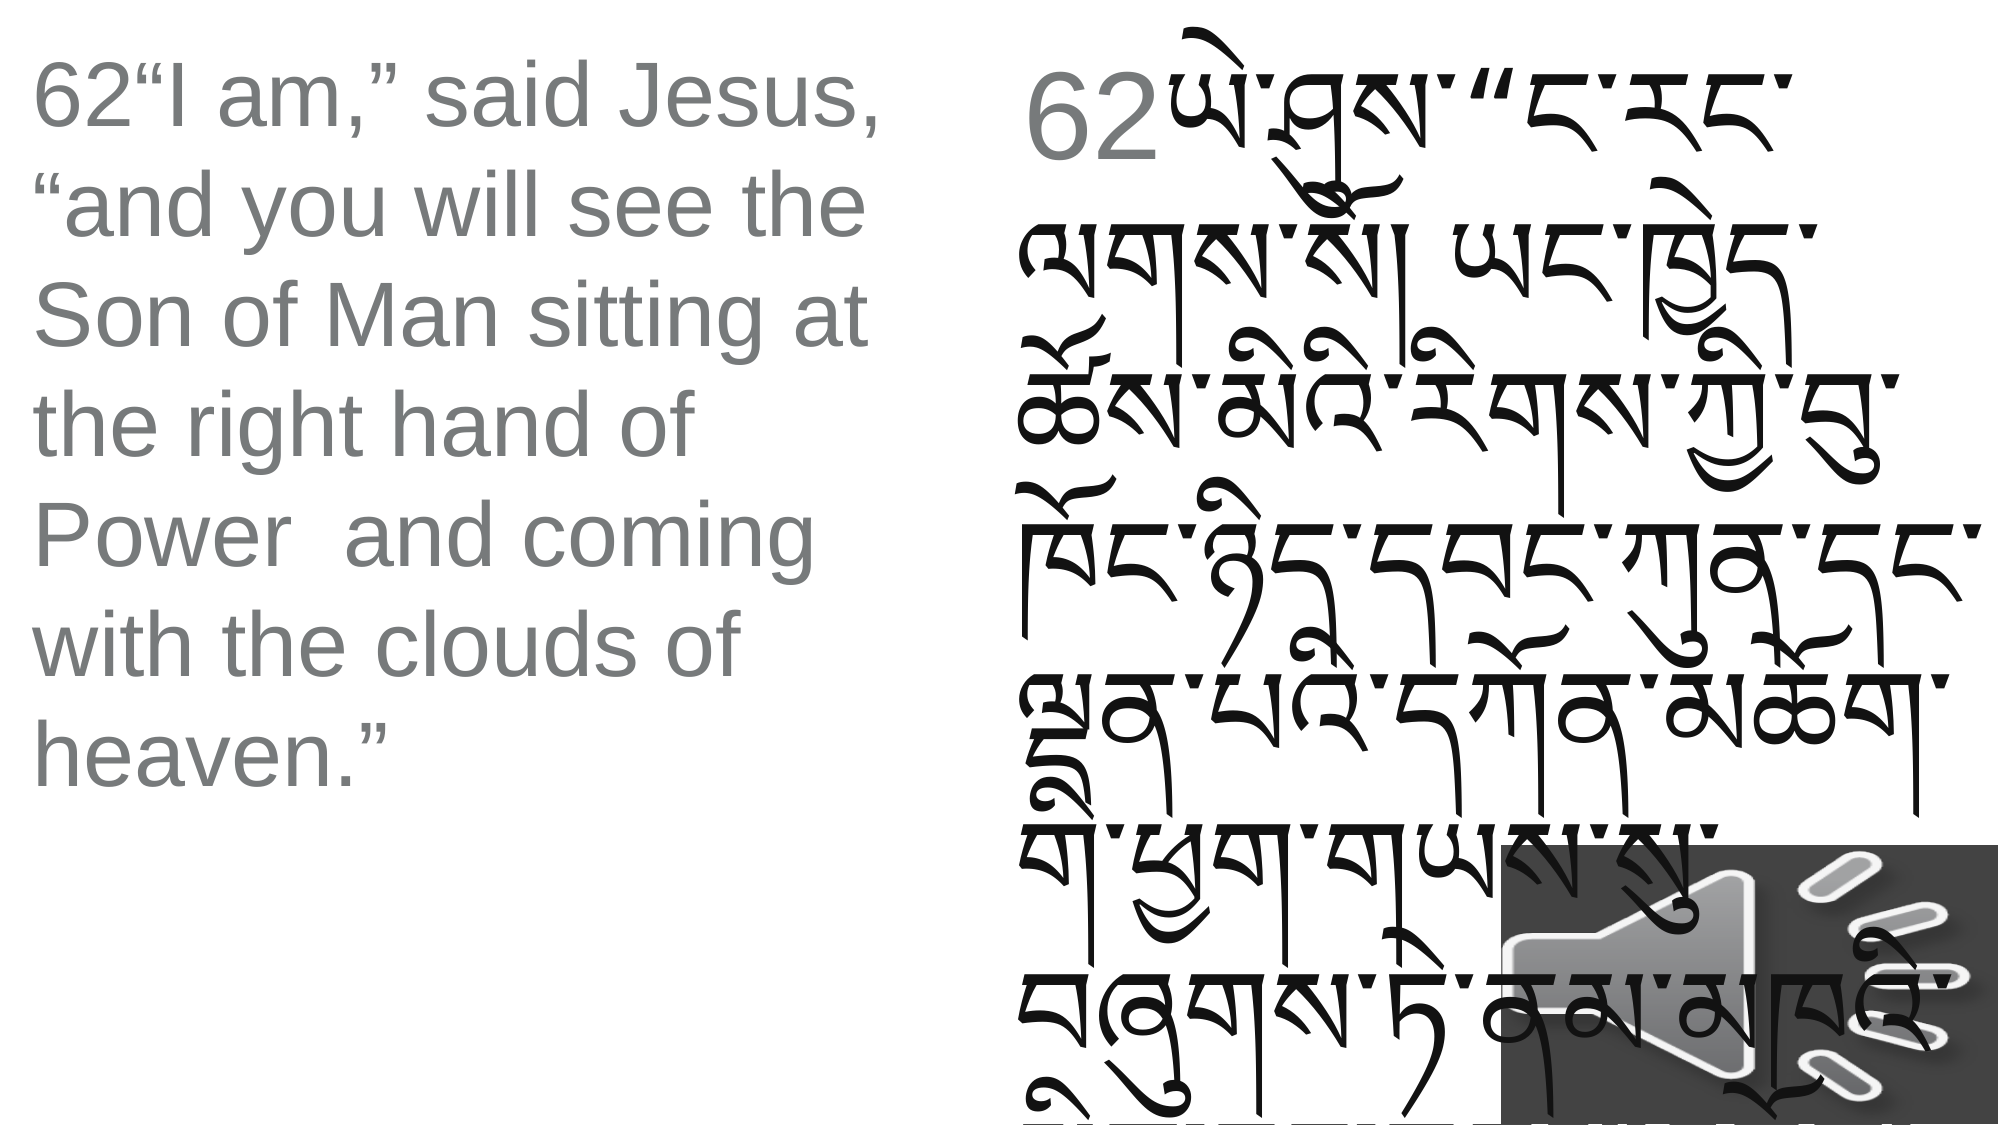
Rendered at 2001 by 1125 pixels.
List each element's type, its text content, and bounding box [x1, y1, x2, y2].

text_box 62ཡེ་ཤུས་“ང་རང་ལགས་སོ། ཡང་ཁྱེད་ཚོས་མིའི་རིགས་ཀྱི་བུ་ཁོང་ཉིད་དབང་ཀུན་དང་ལྡན་པའི་དཀོན་མཆོག་གི་ཕྱག་གཡས་སུ་བཞུགས་ཏེ་ནམ་མཁའི་སྤྲིན་དང་བཅས་འབྱོན་པ་མཐོང་ངེས་ཡིན་”ཞེས་གསུངས། [999, 27, 2000, 1104]
picture [1500, 843, 2000, 1125]
text_box 62“I am,” said Jesus, “and you will see the Son of Man sitting at the right hand of Power and coming with the clouds of heaven.” [18, 27, 973, 1104]
